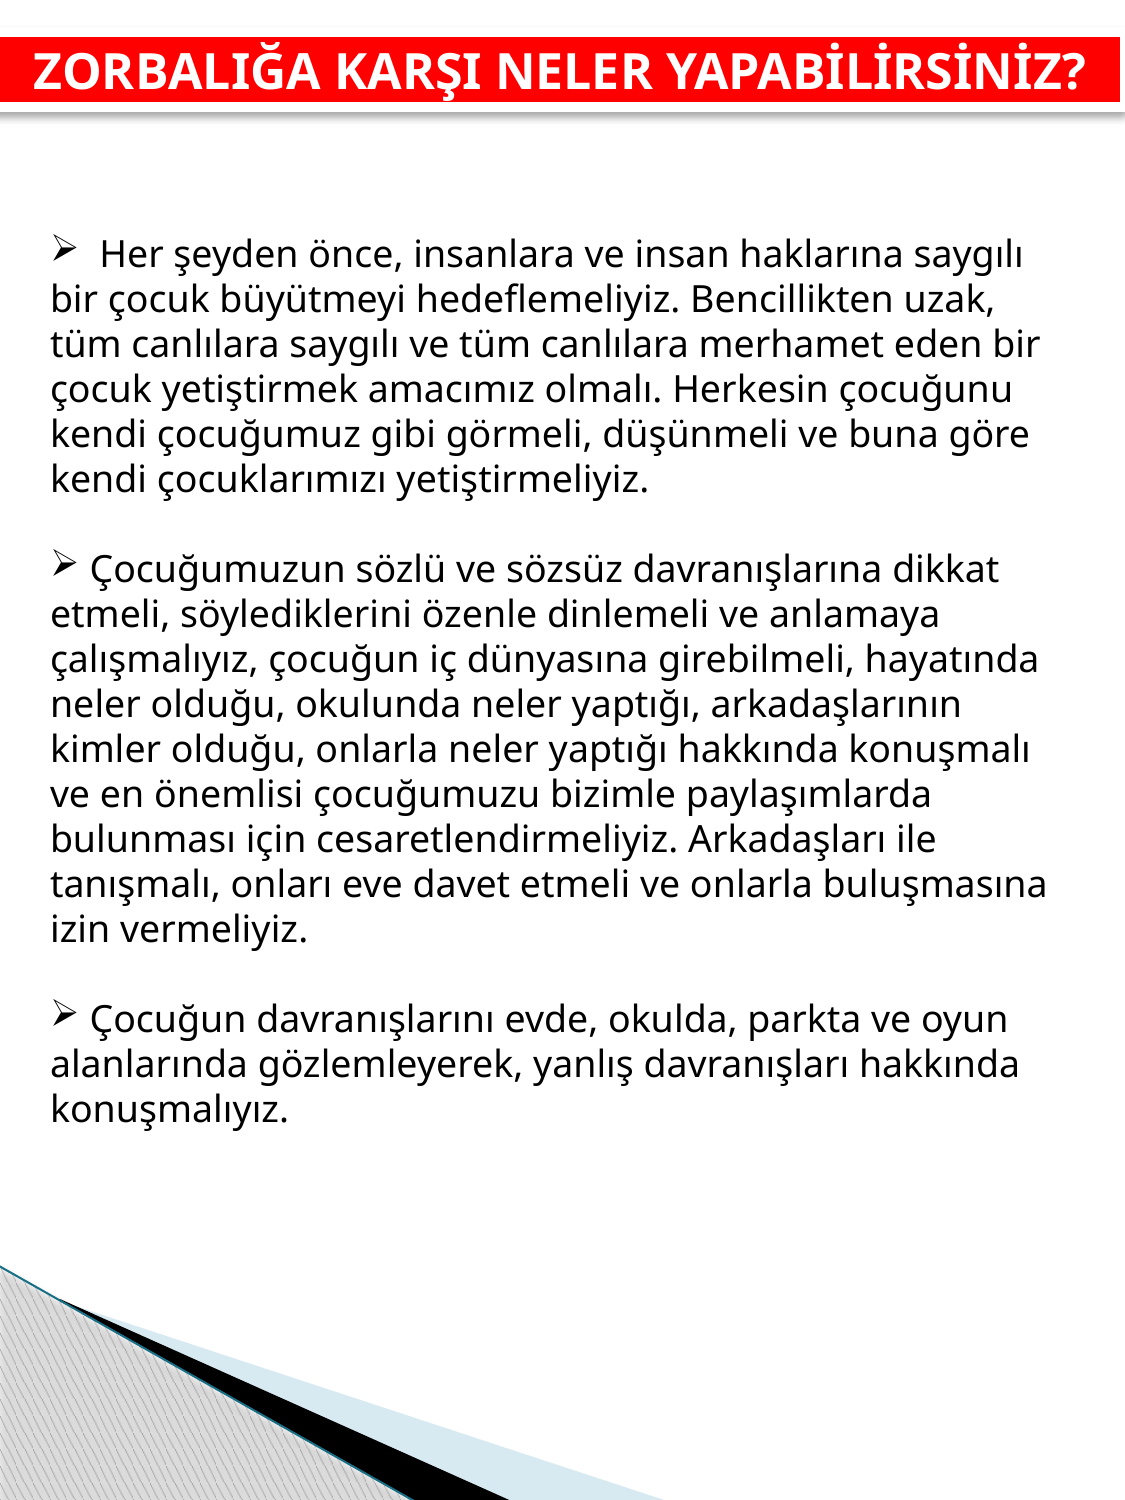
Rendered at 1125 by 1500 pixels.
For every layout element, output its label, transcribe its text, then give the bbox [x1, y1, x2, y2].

text_box ZORBALIĞA KARŞI NELER YAPABİLİRSİNİZ? [0, 27, 1125, 112]
text_box Her şeyden önce, insanlara ve insan haklarına saygılı bir çocuk büyütmeyi hedeflemeliyiz. Bencillikten uzak, tüm canlılara saygılı ve tüm canlılara merhamet eden bir çocuk yetiştirmek amacımız olmalı. Herkesin çocuğunu kendi çocuğumuz gibi görmeli, düşünmeli ve buna göre kendi çocuklarımızı yetiştirmeliyiz. Çocuğumuzun sözlü ve sözsüz davranışlarına dikkat etmeli, söylediklerini özenle dinlemeli ve anlamaya çalışmalıyız, çocuğun iç dünyasına girebilmeli, hayatında neler olduğu, okulunda neler yaptığı, arkadaşlarının kimler olduğu, onlarla neler yaptığı hakkında konuşmalı ve en önemlisi çocuğumuzu bizimle paylaşımlarda bulunması için cesaretlendirmeliyiz. Arkadaşları ile tanışmalı, onları eve davet etmeli ve onlarla buluşmasına izin vermeliyiz. Çocuğun davranışlarını evde, okulda, parkta ve oyun alanlarında gözlemleyerek, yanlış davranışları hakkında konuşmalıyız. [35, 222, 1079, 1138]
